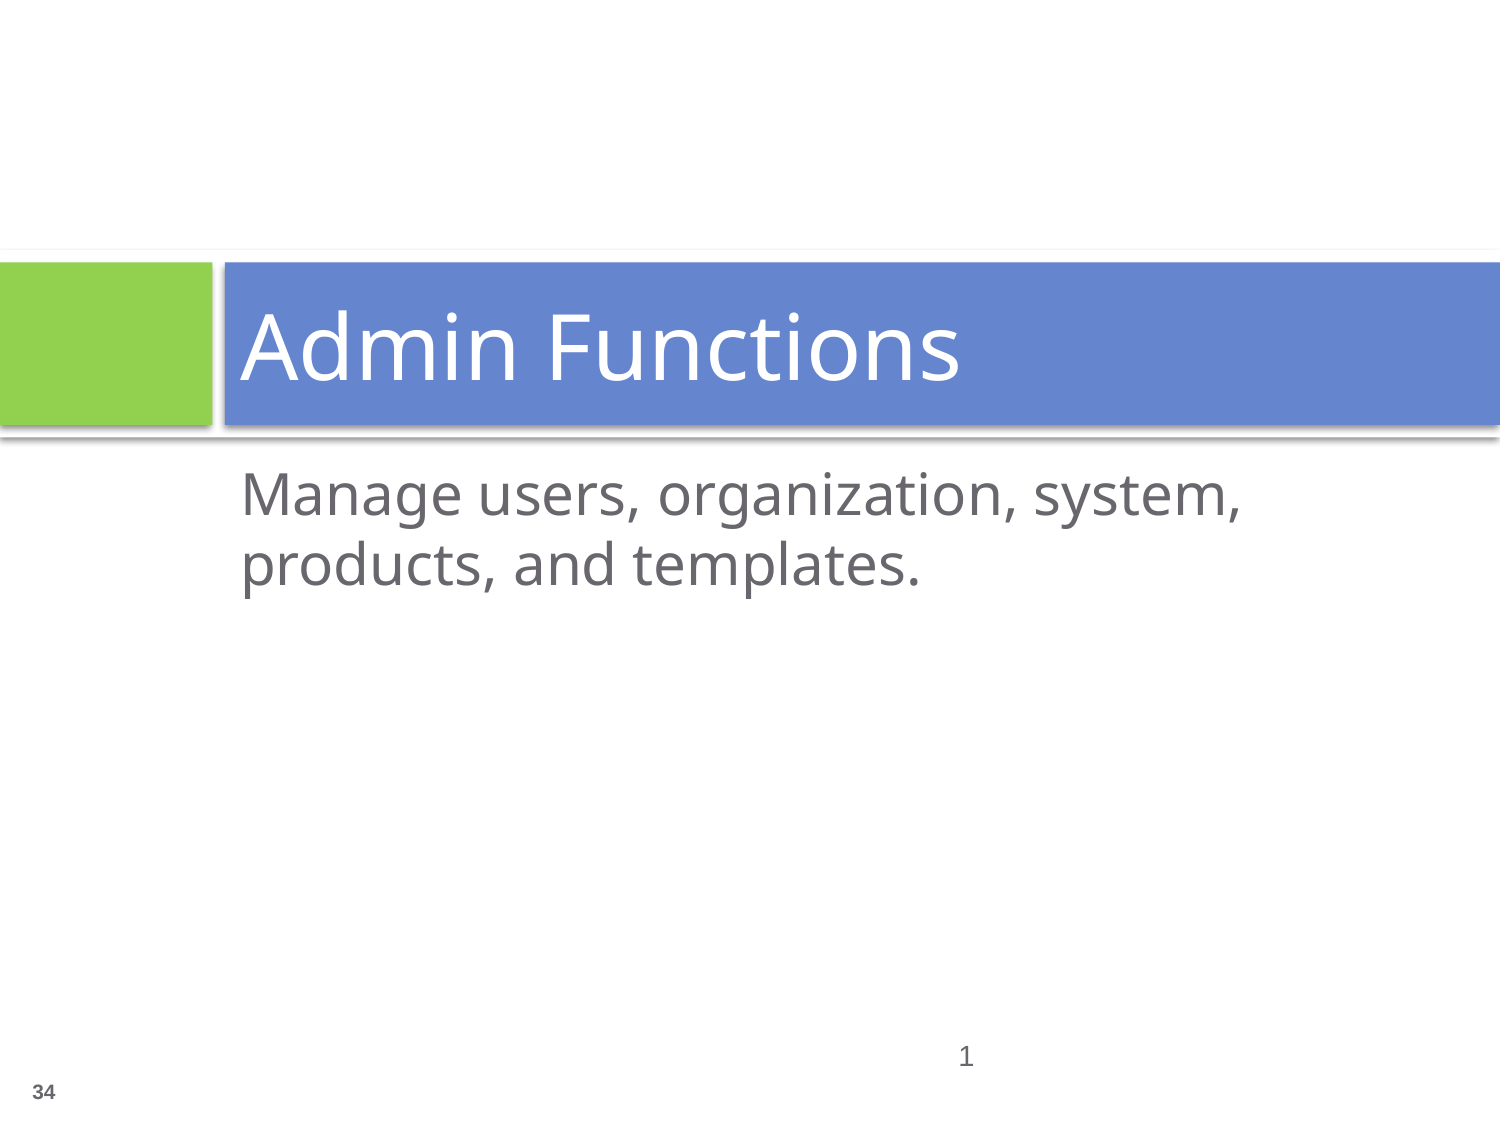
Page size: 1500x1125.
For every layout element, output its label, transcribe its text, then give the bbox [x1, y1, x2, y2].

title Admin Functions [224, 262, 1476, 426]
list Manage users, organization, system, products, and templates. [224, 449, 1394, 725]
footer 1 [99, 1025, 990, 1085]
